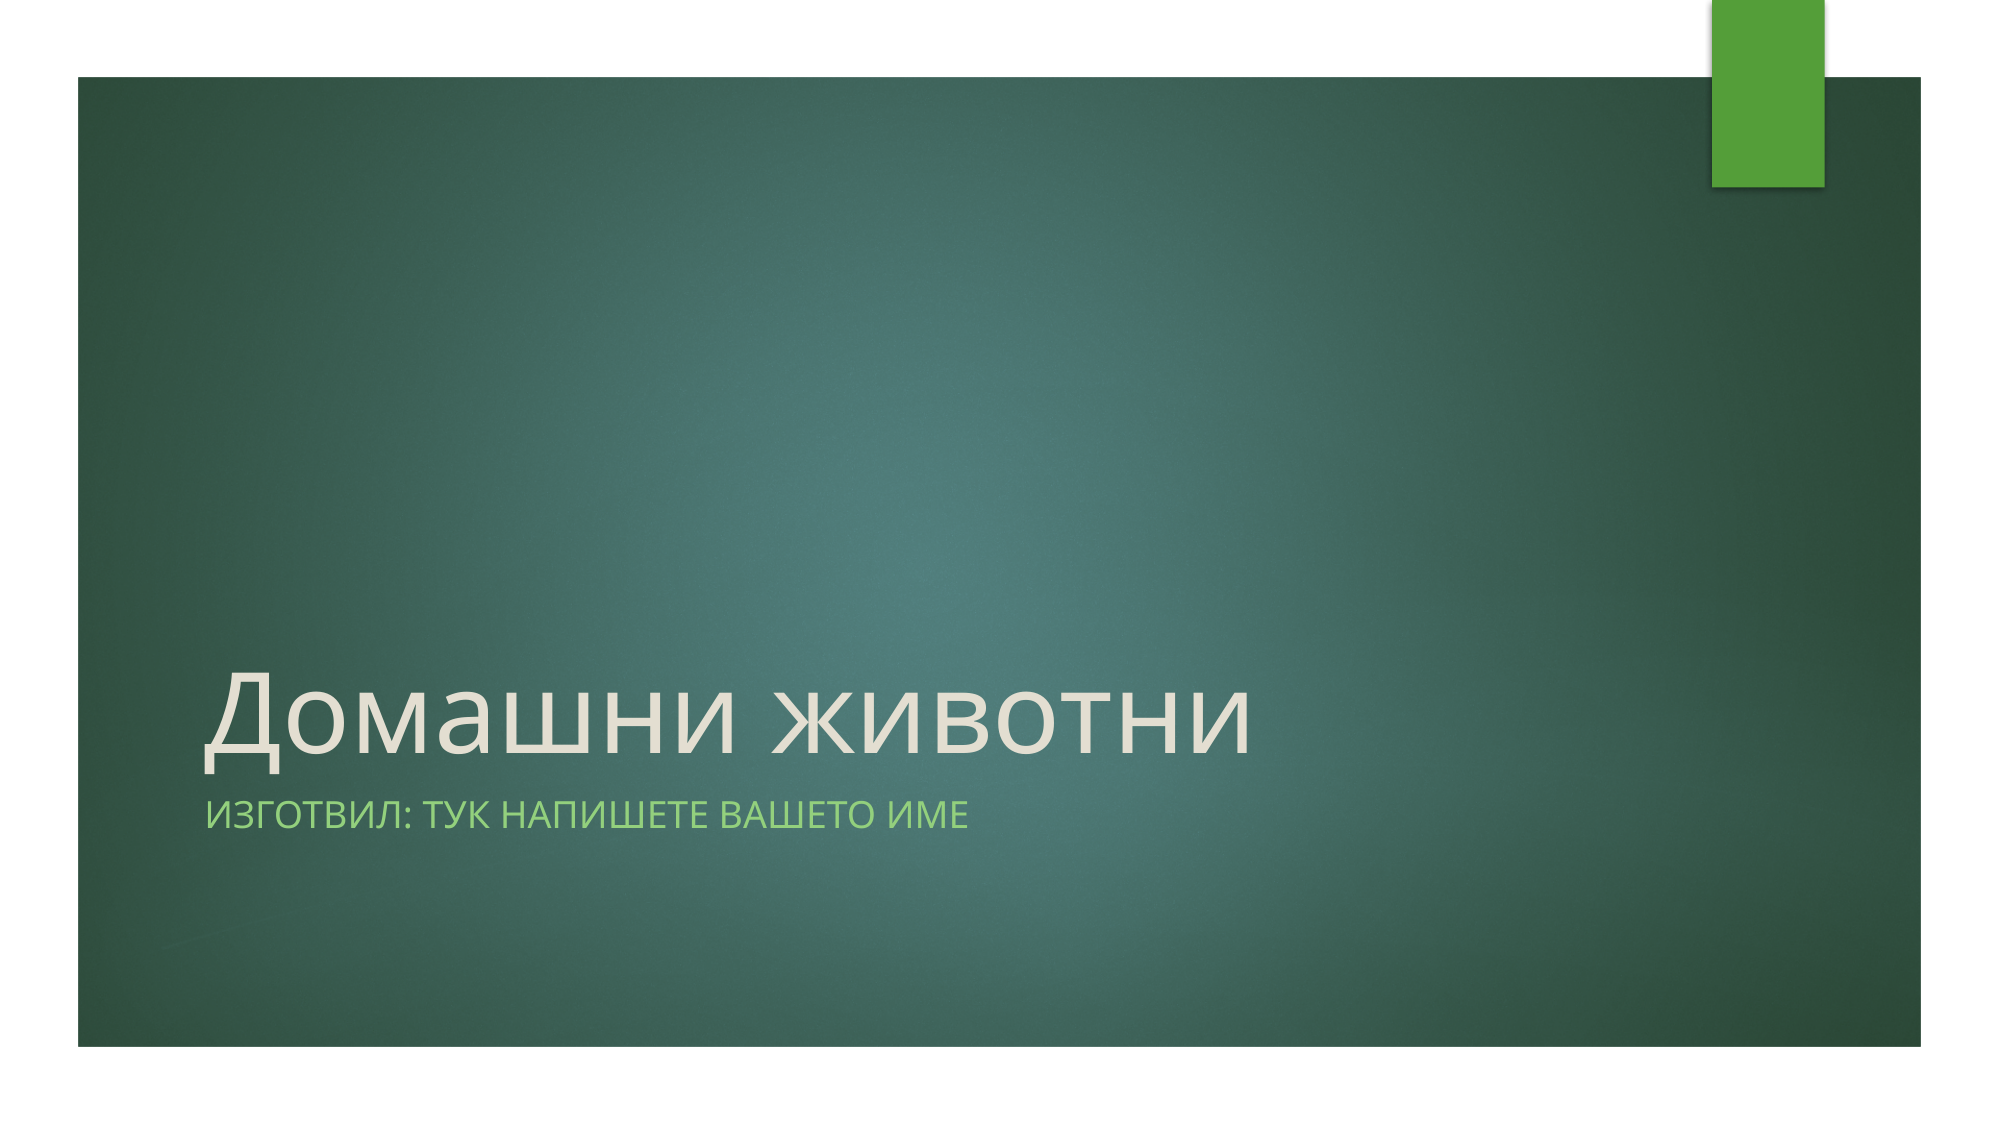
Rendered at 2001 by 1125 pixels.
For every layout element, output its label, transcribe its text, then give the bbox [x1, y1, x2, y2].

title Домашни животни [189, 344, 1638, 783]
subtitle Изготвил: тук напишете вашето име [189, 783, 1638, 925]
